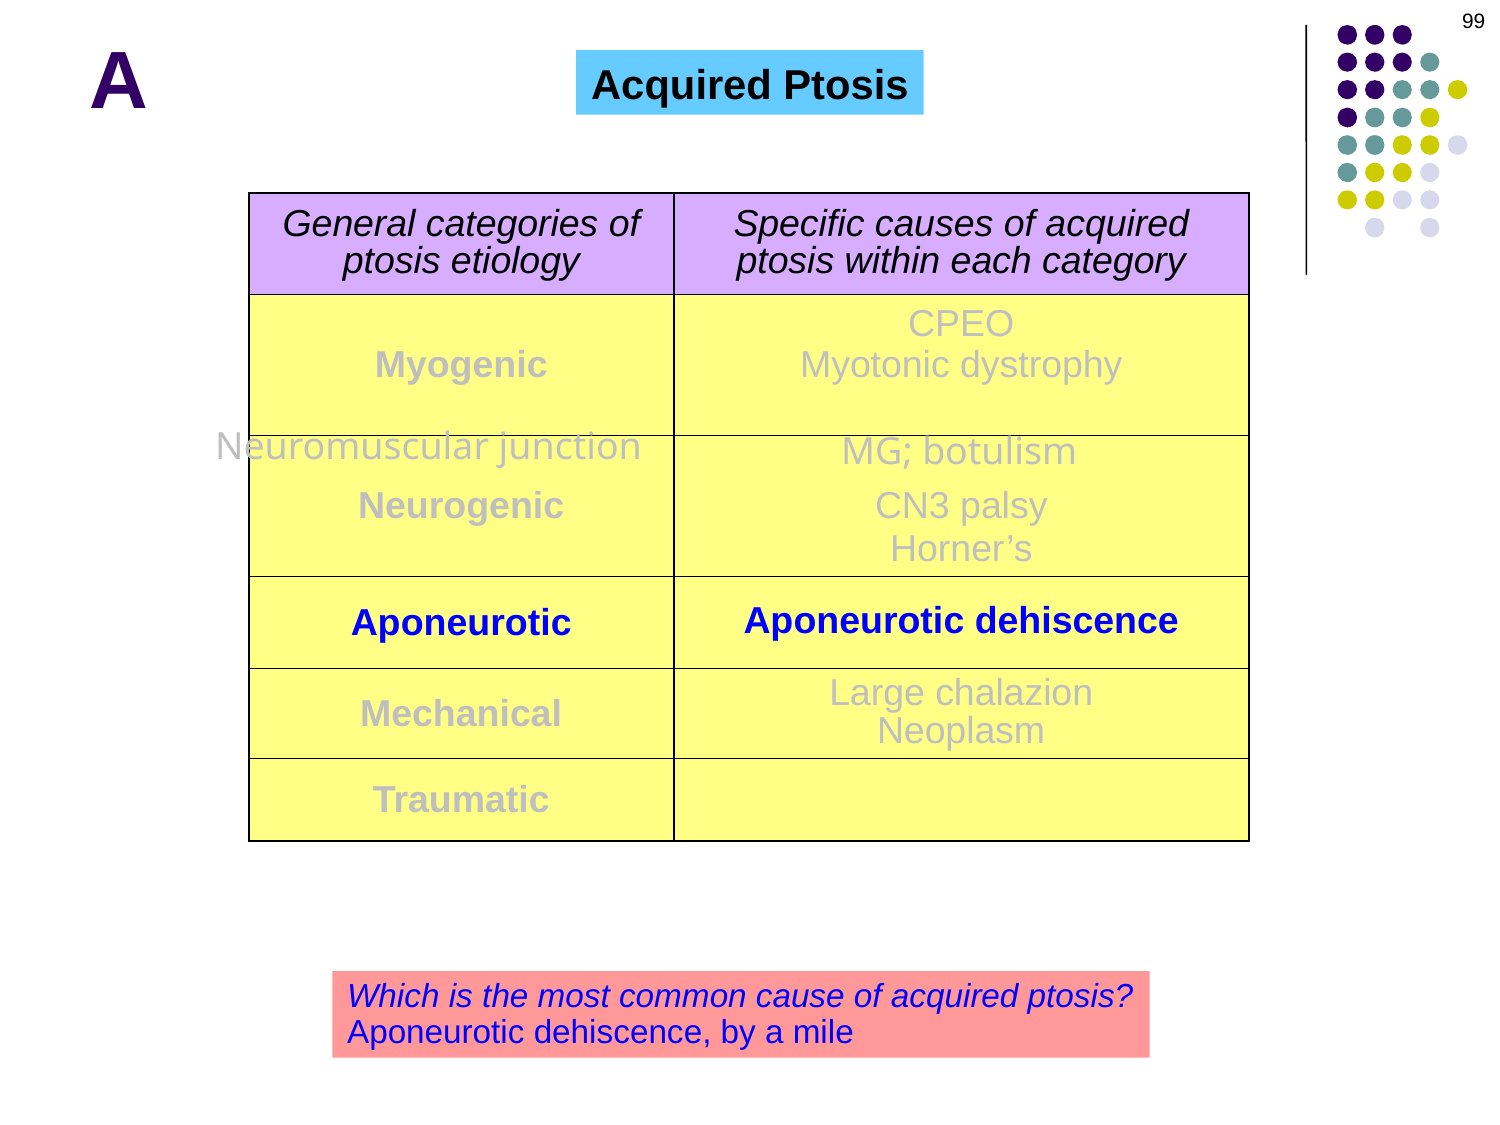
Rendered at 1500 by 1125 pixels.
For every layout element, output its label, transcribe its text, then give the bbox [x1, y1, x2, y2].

table_header Specific causes of acquired ptosis within each category [675, 194, 1248, 294]
table_cell Myogenic [250, 295, 673, 435]
table_cell CPEO Myotonic dystrophy [675, 295, 1248, 435]
text_box Neuromuscular junction [200, 414, 658, 475]
text_box A [75, 20, 1313, 150]
table_cell Aponeurotic dehiscence [675, 577, 1248, 668]
table_cell Aponeurotic [250, 577, 673, 668]
table_cell Traumatic [250, 759, 673, 840]
slide_number 99 [1149, 0, 1500, 75]
table_cell [675, 759, 1248, 840]
table_cell Large chalazion Neoplasm [675, 669, 1248, 758]
text_box MG; botulism [826, 419, 1093, 480]
text_box Which is the most common cause of acquired ptosis? Aponeurotic dehiscence, by a mile [332, 971, 1150, 1058]
text_box Acquired Ptosis [576, 50, 924, 115]
table_cell Neurogenic [250, 436, 673, 576]
table_header General categories of ptosis etiology [250, 194, 673, 294]
table_cell CN3 palsy Horner’s [675, 436, 1248, 576]
table_cell Mechanical [250, 669, 673, 758]
